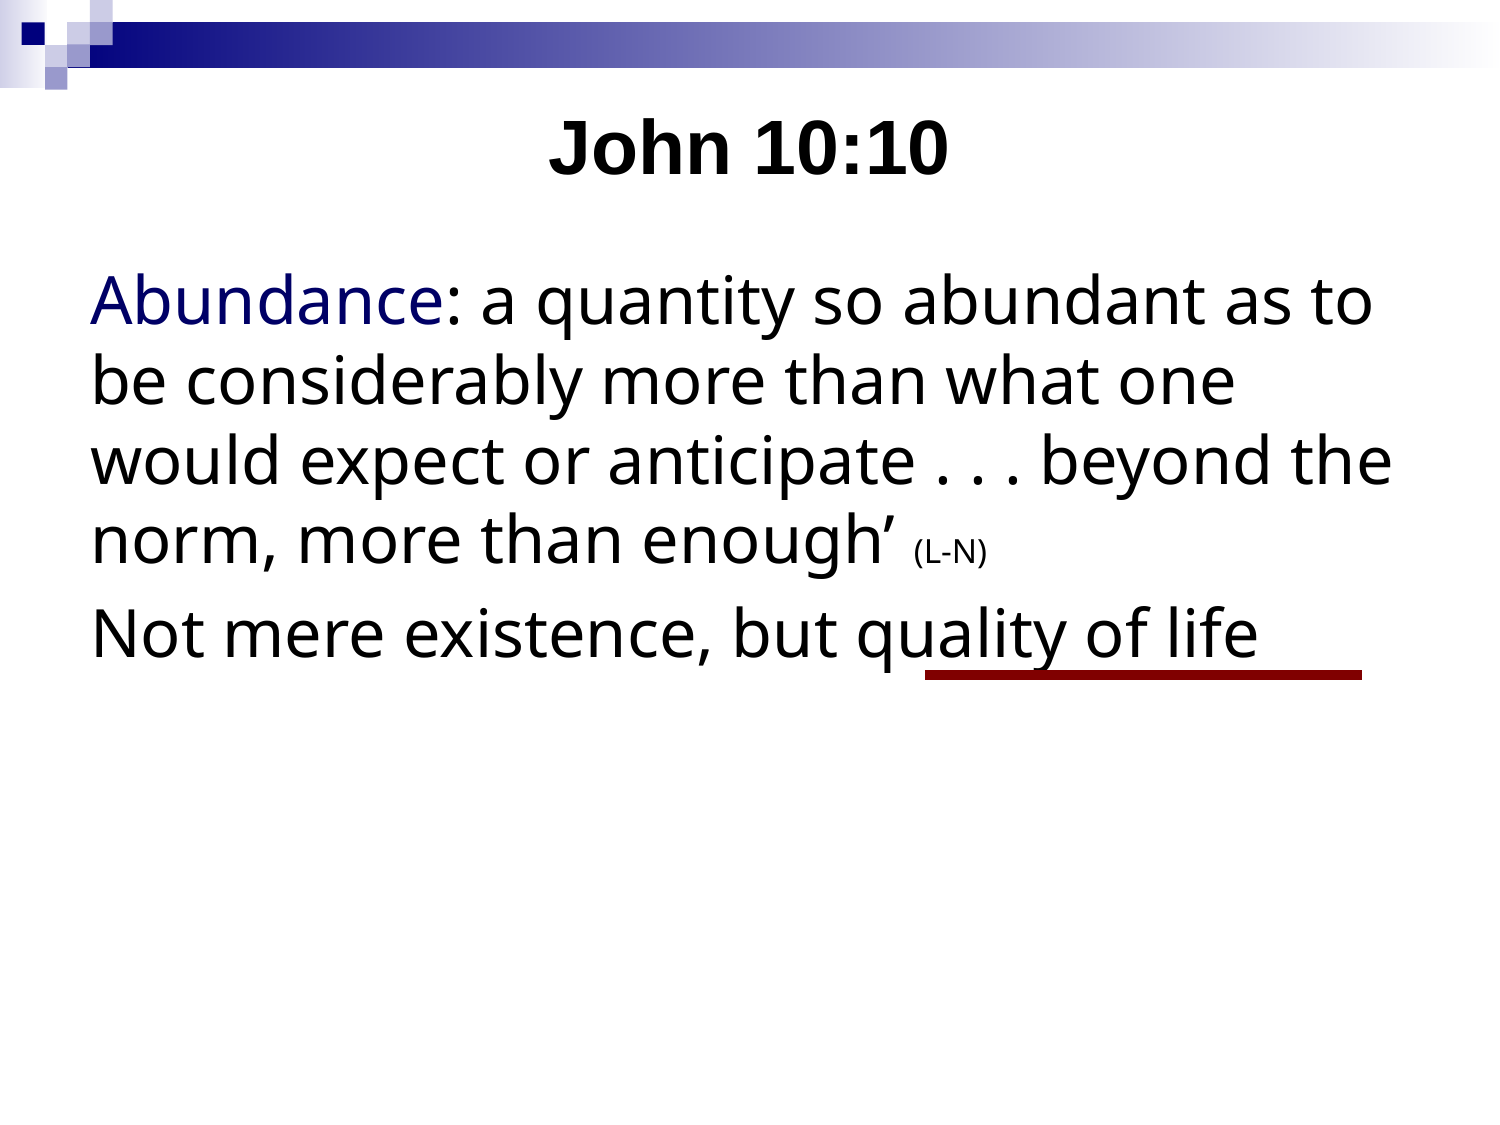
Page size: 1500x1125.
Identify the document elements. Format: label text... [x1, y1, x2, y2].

list Abundance: a quantity so abundant as to be considerably more than what one would expect or anticipate . . . beyond the norm, more than enough’ (L-N) Not mere existence, but quality of life [75, 249, 1425, 988]
title John 10:10 [75, 75, 1425, 213]
